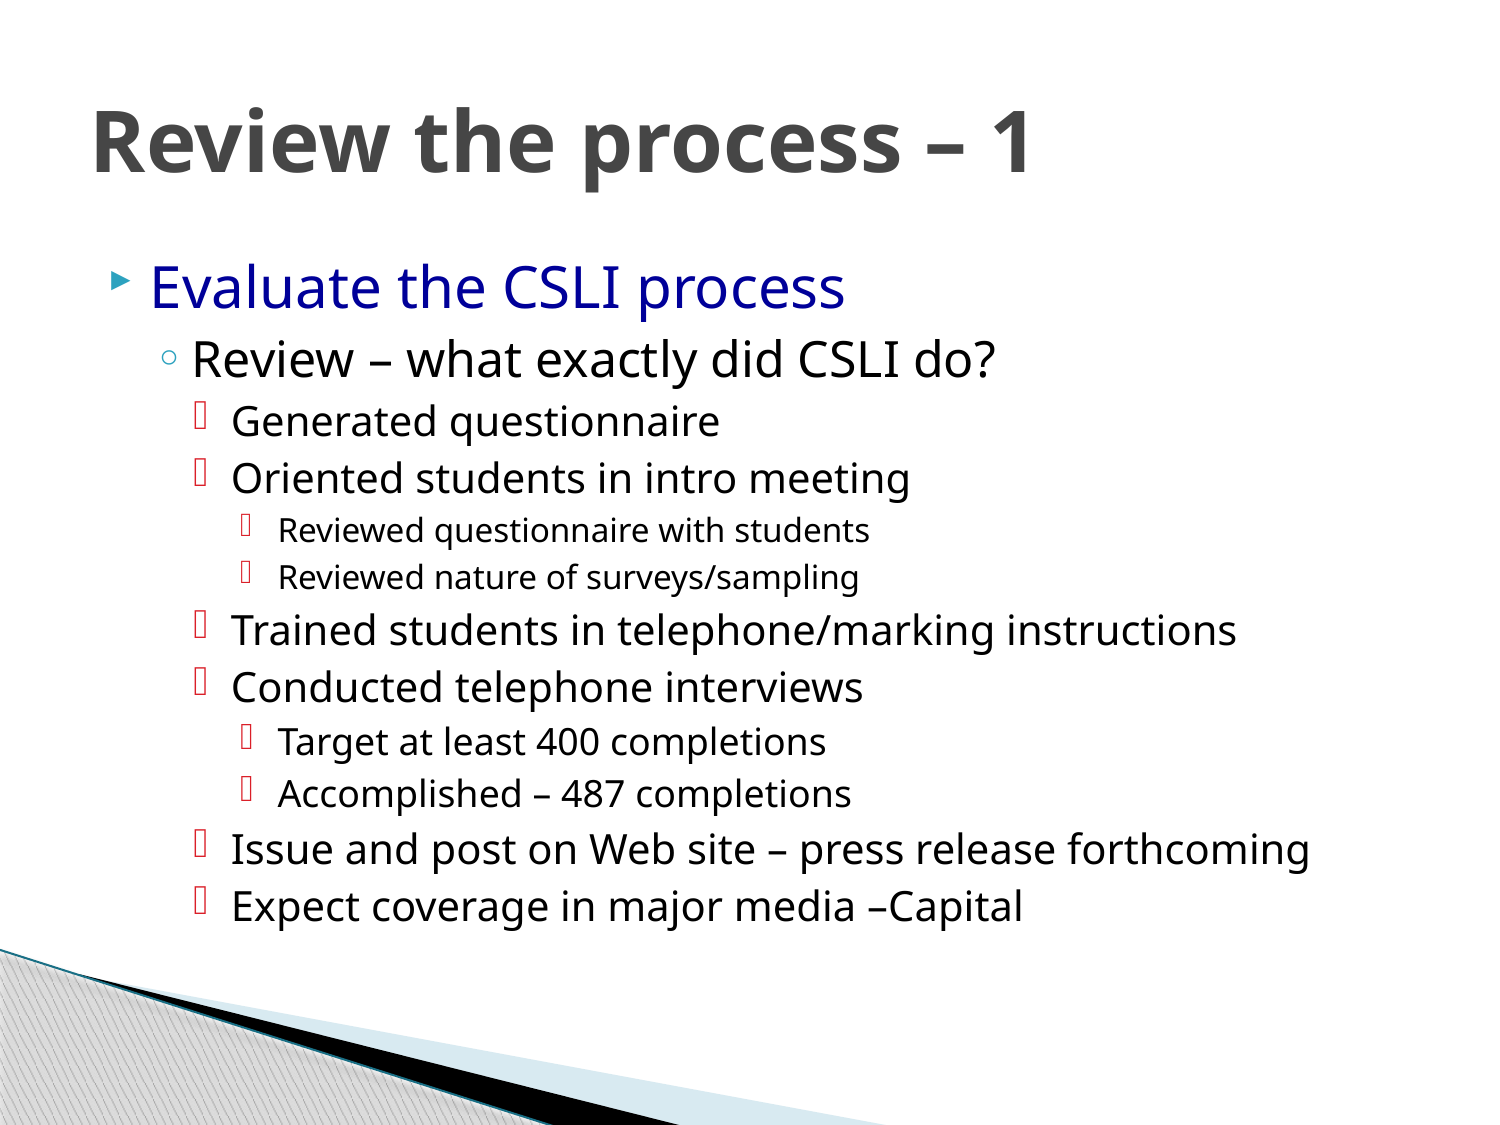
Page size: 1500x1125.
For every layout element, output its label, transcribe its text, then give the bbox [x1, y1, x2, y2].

title Review the process – 1 [75, 45, 1425, 233]
list Evaluate the CSLI process Review – what exactly did CSLI do? Generated questionnaire Oriented students in intro meeting Reviewed questionnaire with students Reviewed nature of surveys/sampling Trained students in telephone/marking instructions Conducted telephone interviews Target at least 400 completions Accomplished – 487 completions Issue and post on Web site – press release forthcoming Expect coverage in major media –Capital [75, 242, 1425, 986]
